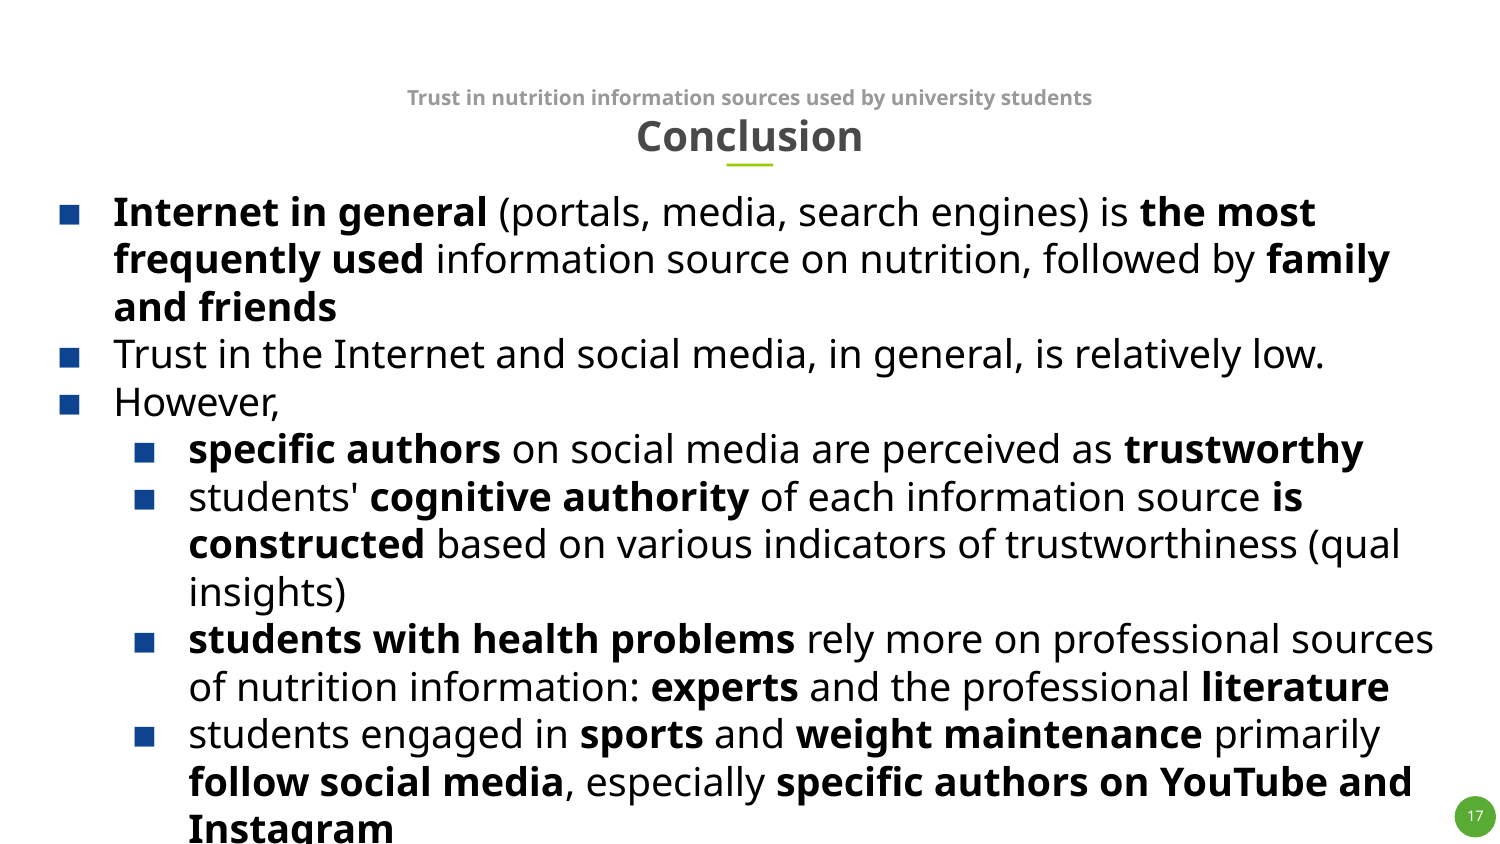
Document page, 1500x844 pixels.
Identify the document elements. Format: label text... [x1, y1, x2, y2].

title Conclusion [175, 109, 1324, 161]
list Internet in general (portals, media, search engines) is the most frequently used information source on nutrition, followed by family and friends Trust in the Internet and social media, in general, is relatively low. However, specific authors on social media are perceived as trustworthy students' cognitive authority of each information source is constructed based on various indicators of trustworthiness (qual insights) students with health problems rely more on professional sources of nutrition information: experts and the professional literature students engaged in sports and weight maintenance primarily follow social media, especially specific authors on YouTube and Instagram Information sources can be trusted but not used, and vice versa [35, 183, 1465, 780]
slide_number 17 [1454, 796, 1496, 838]
subtitle Trust in nutrition information sources used by university students [175, 80, 1324, 109]
